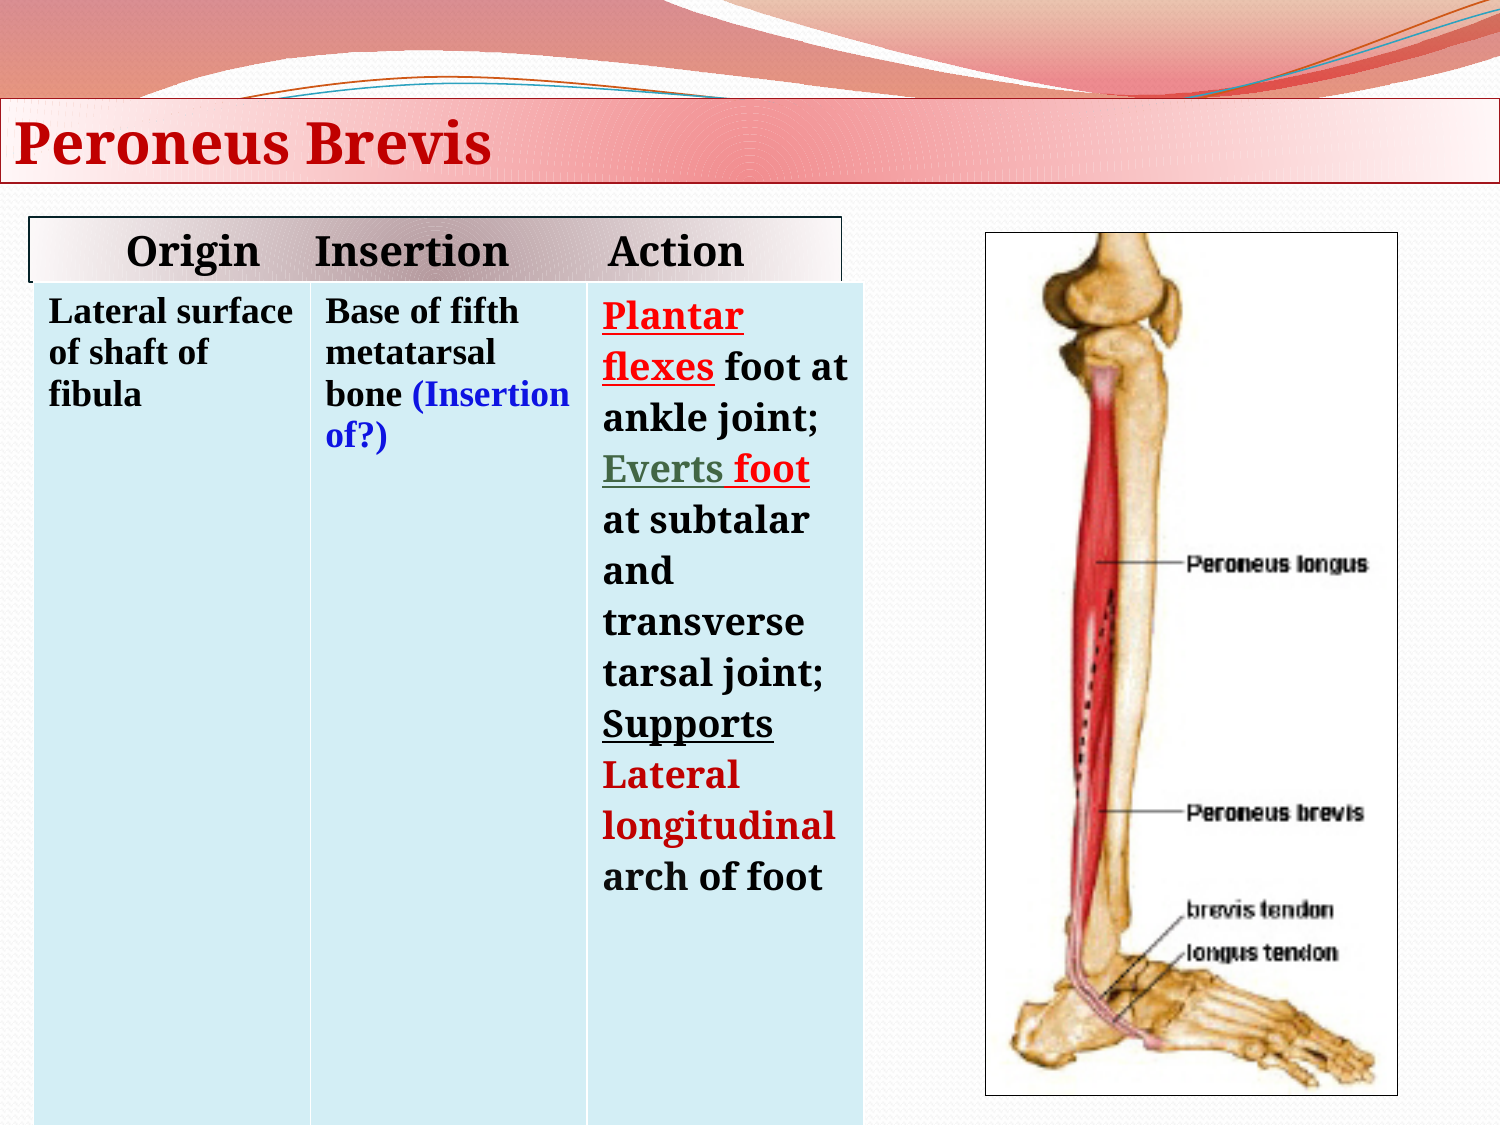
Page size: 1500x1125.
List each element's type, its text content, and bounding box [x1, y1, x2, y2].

picture [985, 231, 1399, 1097]
text_box Peroneus Brevis [0, 98, 1500, 184]
text_box Origin Insertion Action [28, 216, 842, 283]
table_header Plantar flexes foot at ankle joint; Everts foot at subtalar and transverse tarsal joint; Supports Lateral longitudinal arch of foot [588, 283, 863, 1125]
table_header Lateral surface of shaft of fibula [34, 283, 310, 1125]
table_header Base of fifth metatarsal bone (Insertion of?) [311, 283, 586, 1125]
